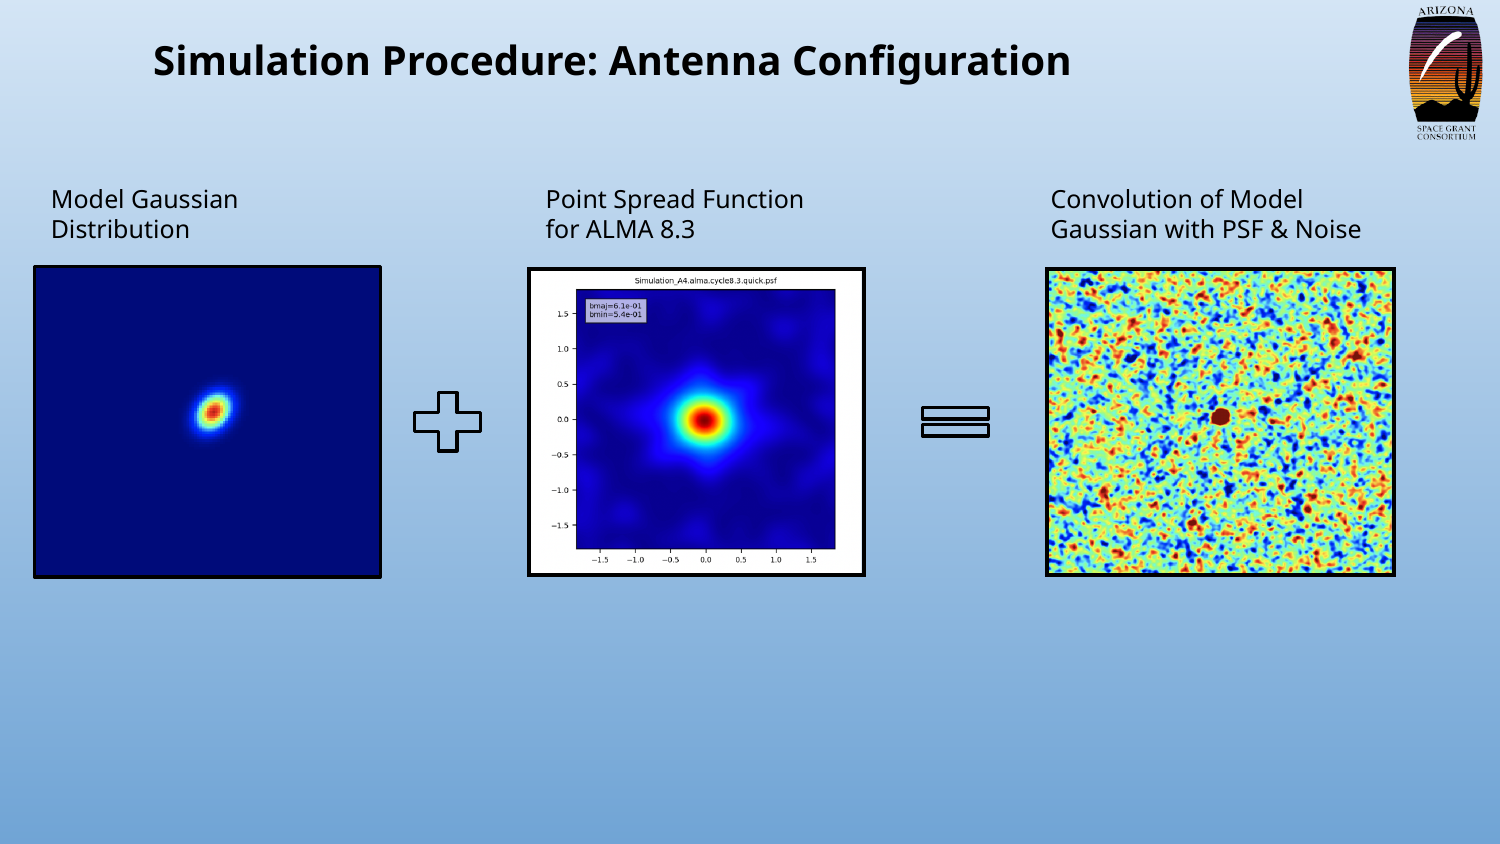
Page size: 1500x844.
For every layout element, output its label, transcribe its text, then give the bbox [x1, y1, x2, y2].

text_box Convolution of Model Gaussian with PSF & Noise [1035, 169, 1405, 259]
picture [1391, 0, 1499, 143]
text_box [922, 424, 989, 437]
title Simulation Procedure: Antenna Configuration [24, 19, 1201, 99]
text_box Point Spread Function for ALMA 8.3 [530, 174, 838, 254]
text_box [922, 407, 989, 419]
text_box [414, 392, 481, 451]
picture [1048, 270, 1392, 573]
picture [530, 270, 862, 573]
text_box Model Gaussian Distribution [35, 174, 281, 254]
picture [35, 268, 379, 576]
